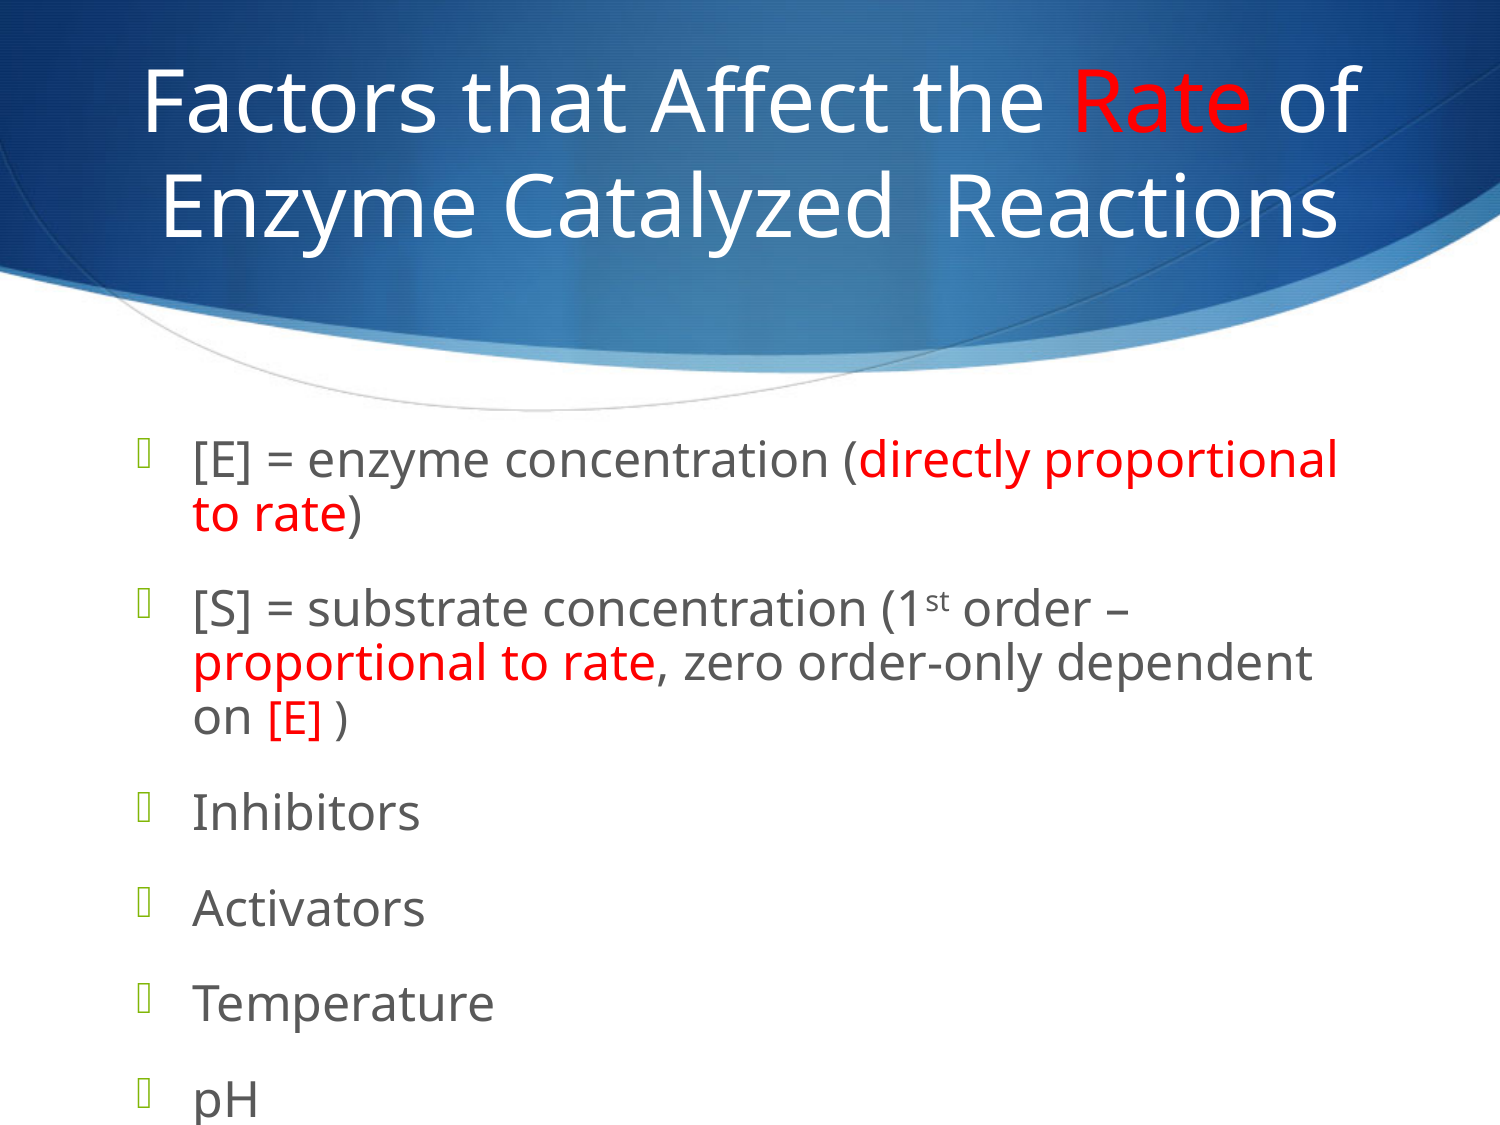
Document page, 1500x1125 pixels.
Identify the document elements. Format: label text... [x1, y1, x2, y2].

list [E] = enzyme concentration (directly proportional to rate) [S] = substrate concentration (1st order –proportional to rate, zero order-only dependent on [E] ) Inhibitors Activators Temperature pH [121, 426, 1379, 963]
title Factors that Affect the Rate of Enzyme Catalyzed Reactions [74, 56, 1426, 245]
picture [0, 0, 1500, 1125]
